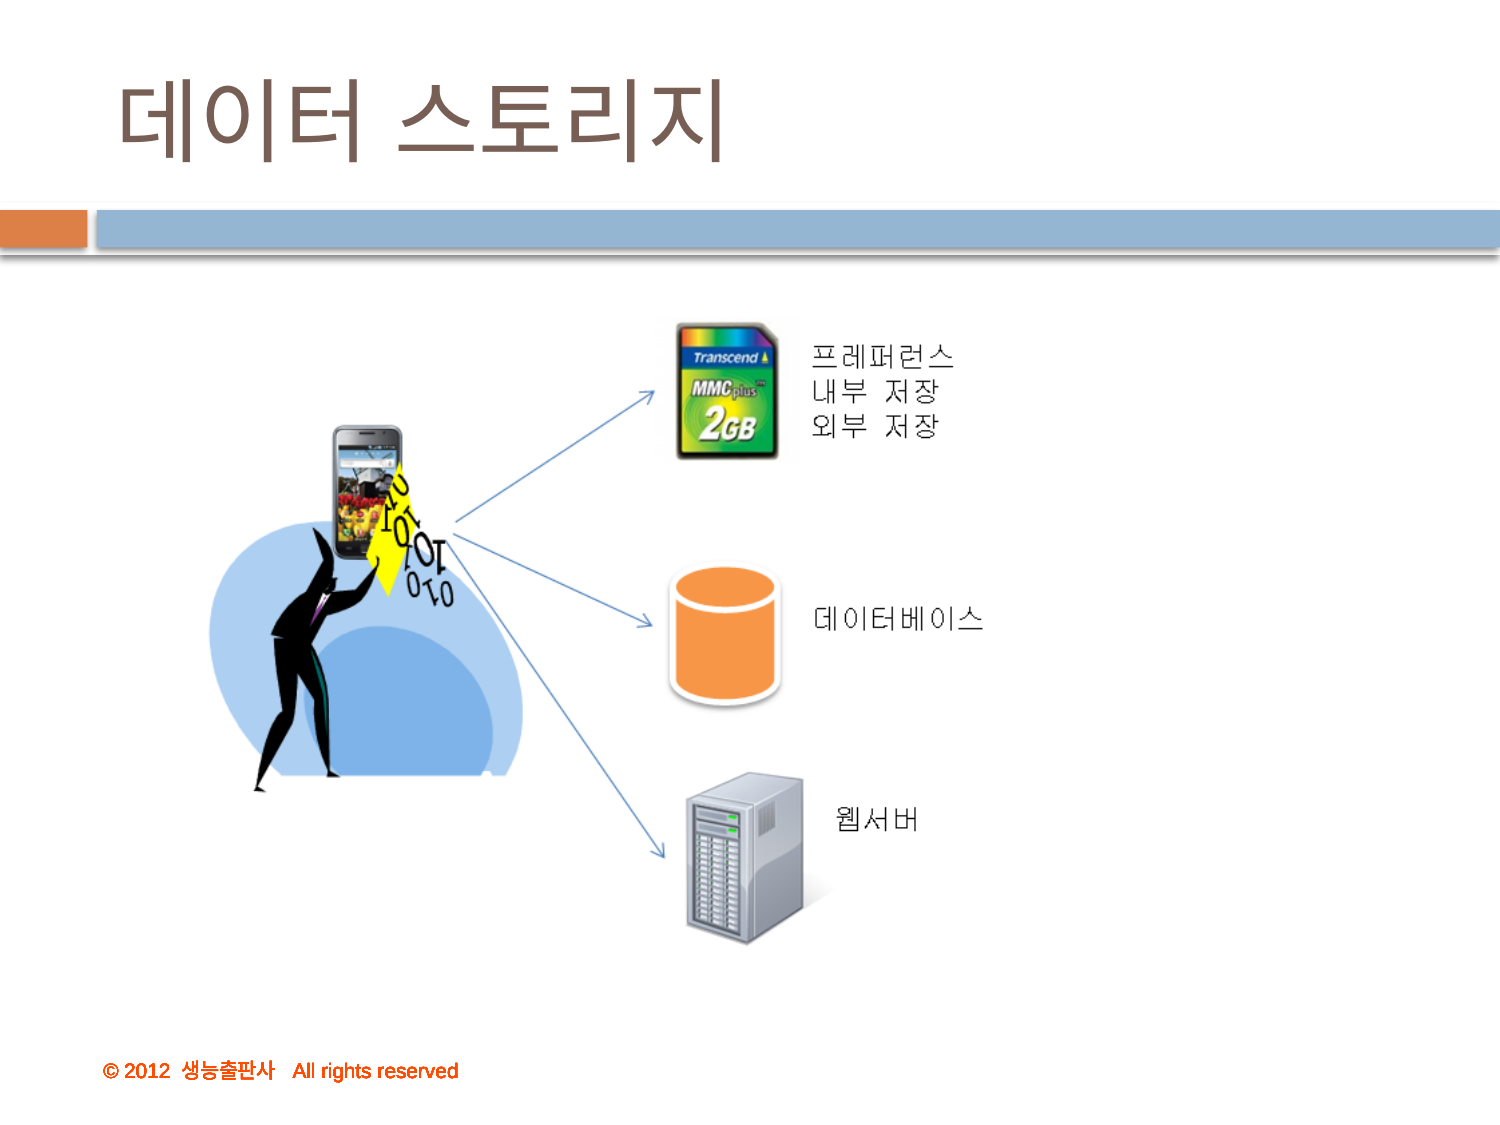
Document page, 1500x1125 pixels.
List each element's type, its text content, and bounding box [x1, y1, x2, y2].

picture [194, 314, 993, 953]
title 데이터 스토리지 [100, 37, 1438, 200]
